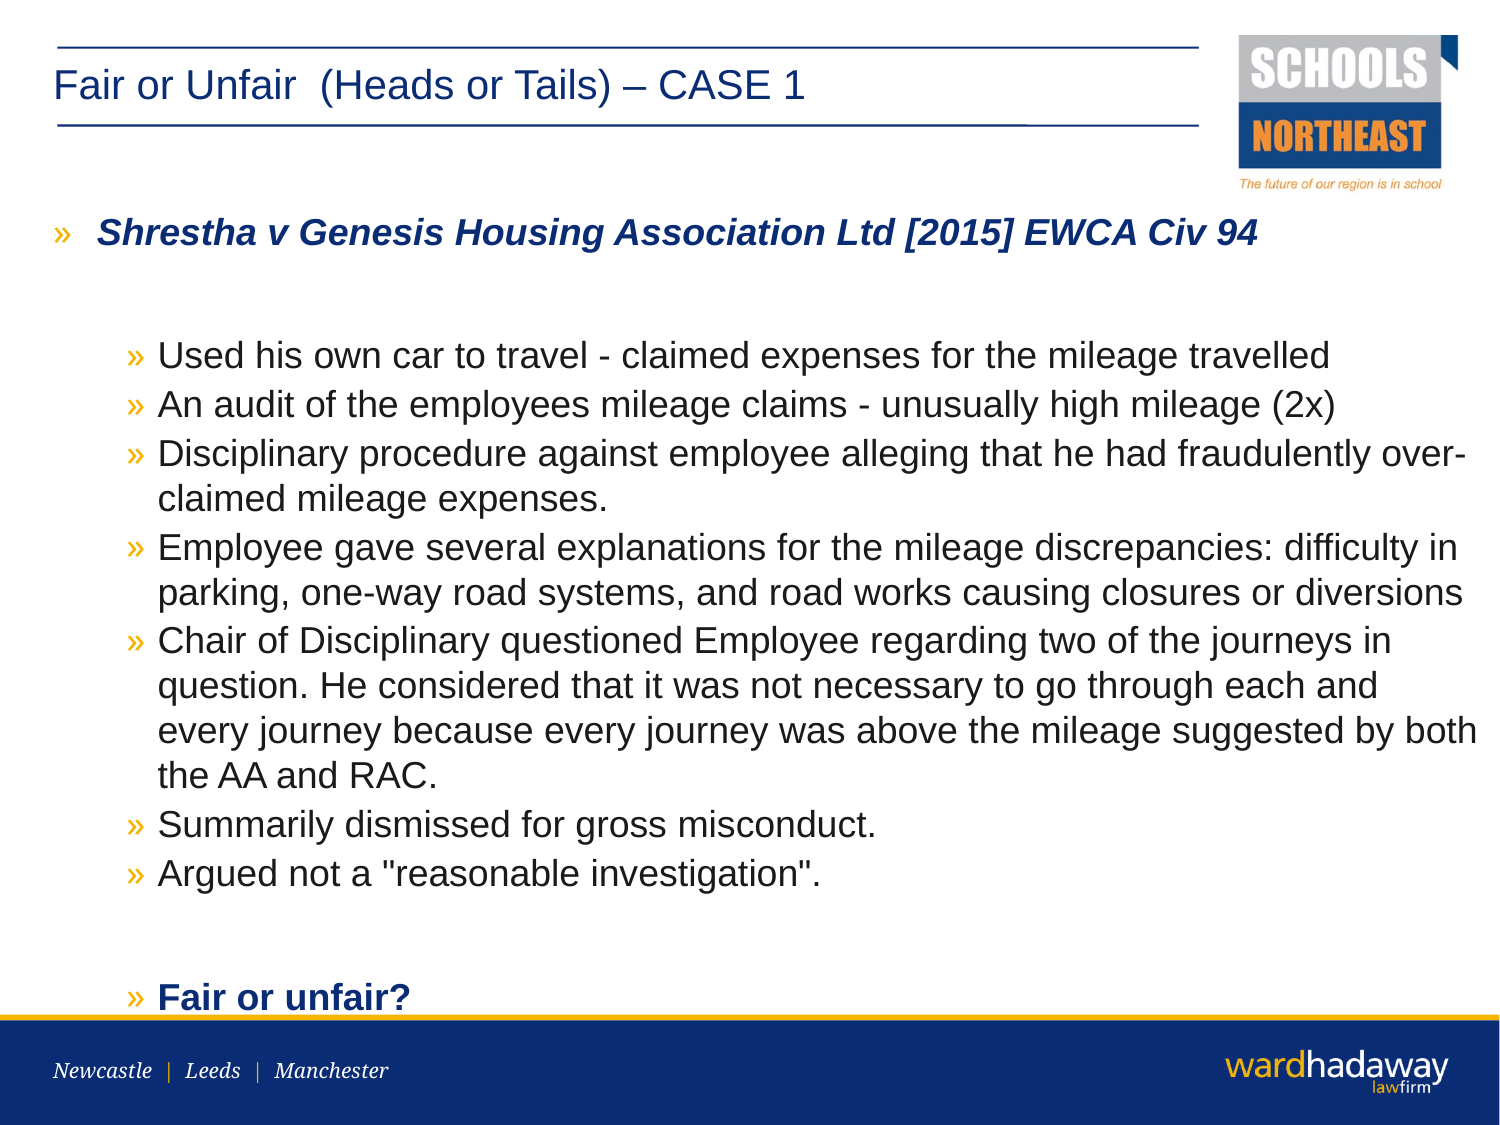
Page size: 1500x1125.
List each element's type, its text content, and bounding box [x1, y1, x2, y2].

title Fair or Unfair (Heads or Tails) – CASE 1 [53, 47, 1459, 126]
list Shrestha v Genesis Housing Association Ltd [2015] EWCA Civ 94 Used his own car to travel - claimed expenses for the mileage travelled An audit of the employees mileage claims - unusually high mileage (2x) Disciplinary procedure against employee alleging that he had fraudulently over-claimed mileage expenses. Employee gave several explanations for the mileage discrepancies: difficulty in parking, one-way road systems, and road works causing closures or diversions Chair of Disciplinary questioned Employee regarding two of the journeys in question. He considered that it was not necessary to go through each and every journey because every journey was above the mileage suggested by both the AA and RAC. Summarily dismissed for gross misconduct. Argued not a "reasonable investigation". Fair or unfair? [53, 208, 1481, 987]
picture [1222, 1046, 1452, 1096]
picture [1222, 35, 1471, 197]
